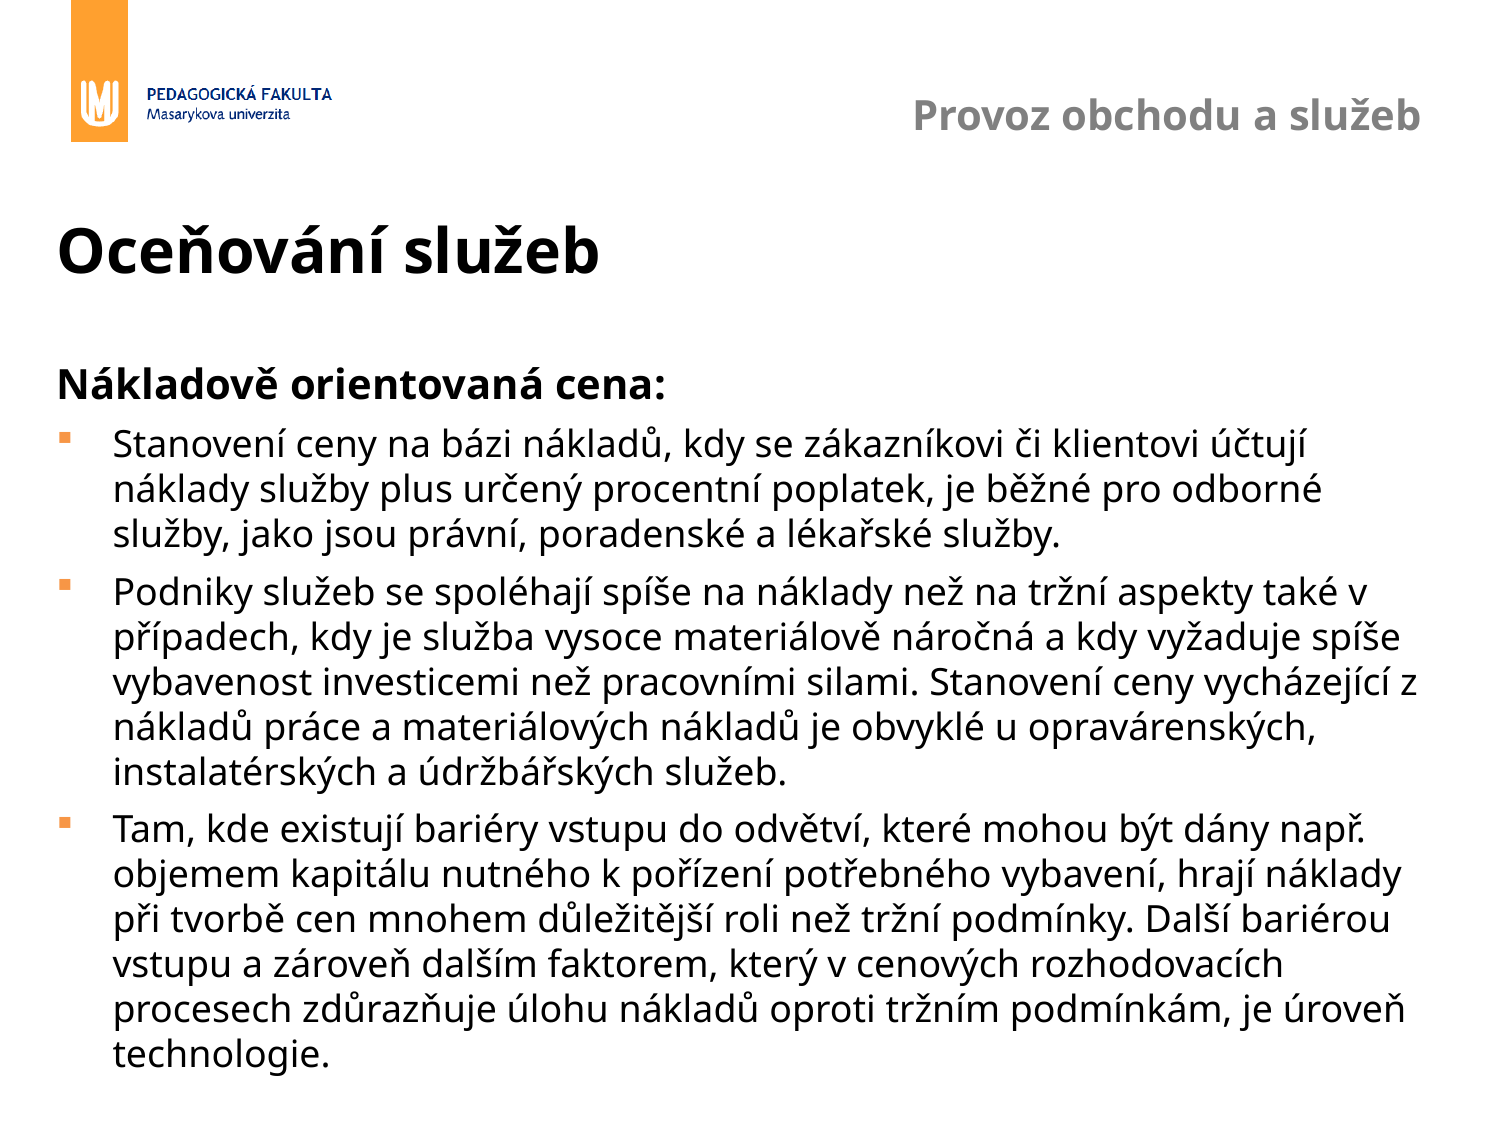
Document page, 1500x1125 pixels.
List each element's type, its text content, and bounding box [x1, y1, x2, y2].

text_box Provoz obchodu a služeb [491, 30, 1437, 149]
picture [0, 0, 381, 148]
title Oceňování služeb [41, 190, 1459, 307]
list Nákladově orientovaná cena: Stanovení ceny na bázi nákladů, kdy se zákazníkovi či klientovi účtují náklady služby plus určený procentní poplatek, je běžné pro odborné služby, jako jsou právní, poradenské a lékařské služby. Podniky služeb se spoléhají spíše na náklady než na tržní aspekty také v případech, kdy je služba vysoce materiálově náročná a kdy vyžaduje spíše vybavenost investicemi než pracovními silami. Stanovení ceny vycházející z nákladů práce a materiálových nákladů je obvyklé u opravárenských, instalatérských a údržbářských služeb. Tam, kde existují bariéry vstupu do odvětví, které mohou být dány např. objemem kapitálu nutného k pořízení potřebného vybavení, hrají náklady při tvorbě cen mnohem důležitější roli než tržní podmínky. Další bariérou vstupu a zároveň dalším faktorem, který v cenových rozhodovacích procesech zdůrazňuje úlohu nákladů oproti tržním podmínkám, je úroveň technologie. [41, 349, 1459, 1125]
